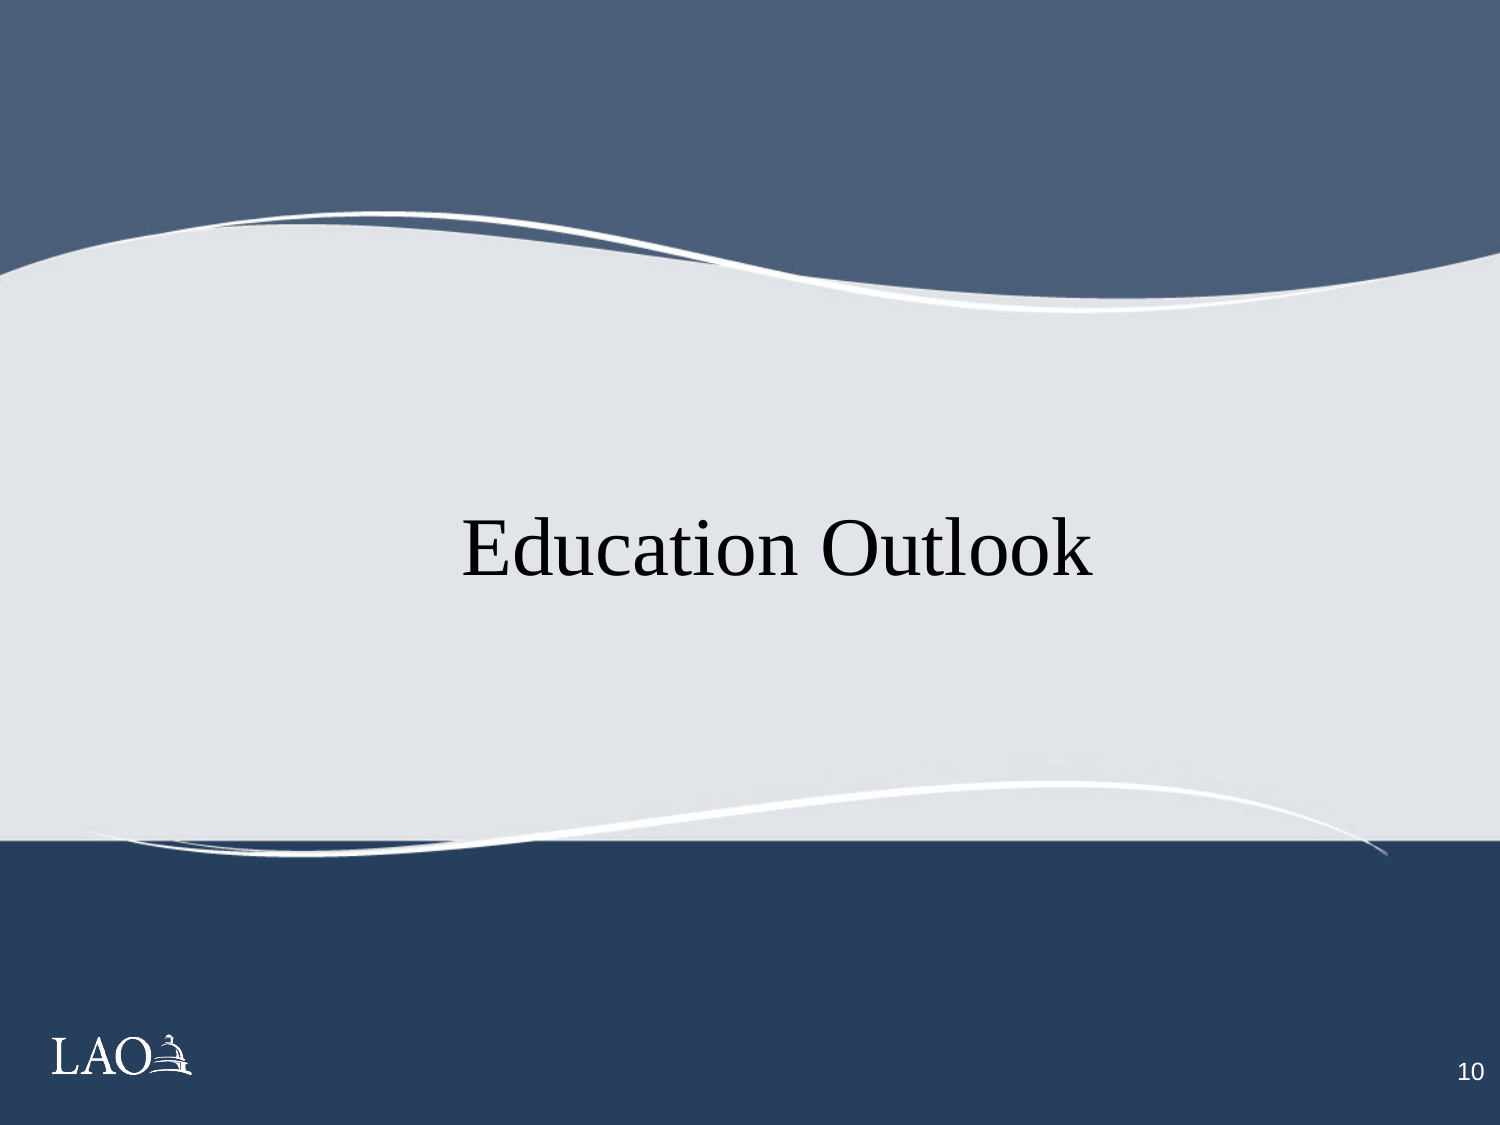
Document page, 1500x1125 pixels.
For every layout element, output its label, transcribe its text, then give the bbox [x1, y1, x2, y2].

subtitle Education Outlook [249, 500, 1306, 600]
picture [0, 0, 1500, 1125]
slide_number 9 [1149, 1040, 1500, 1100]
